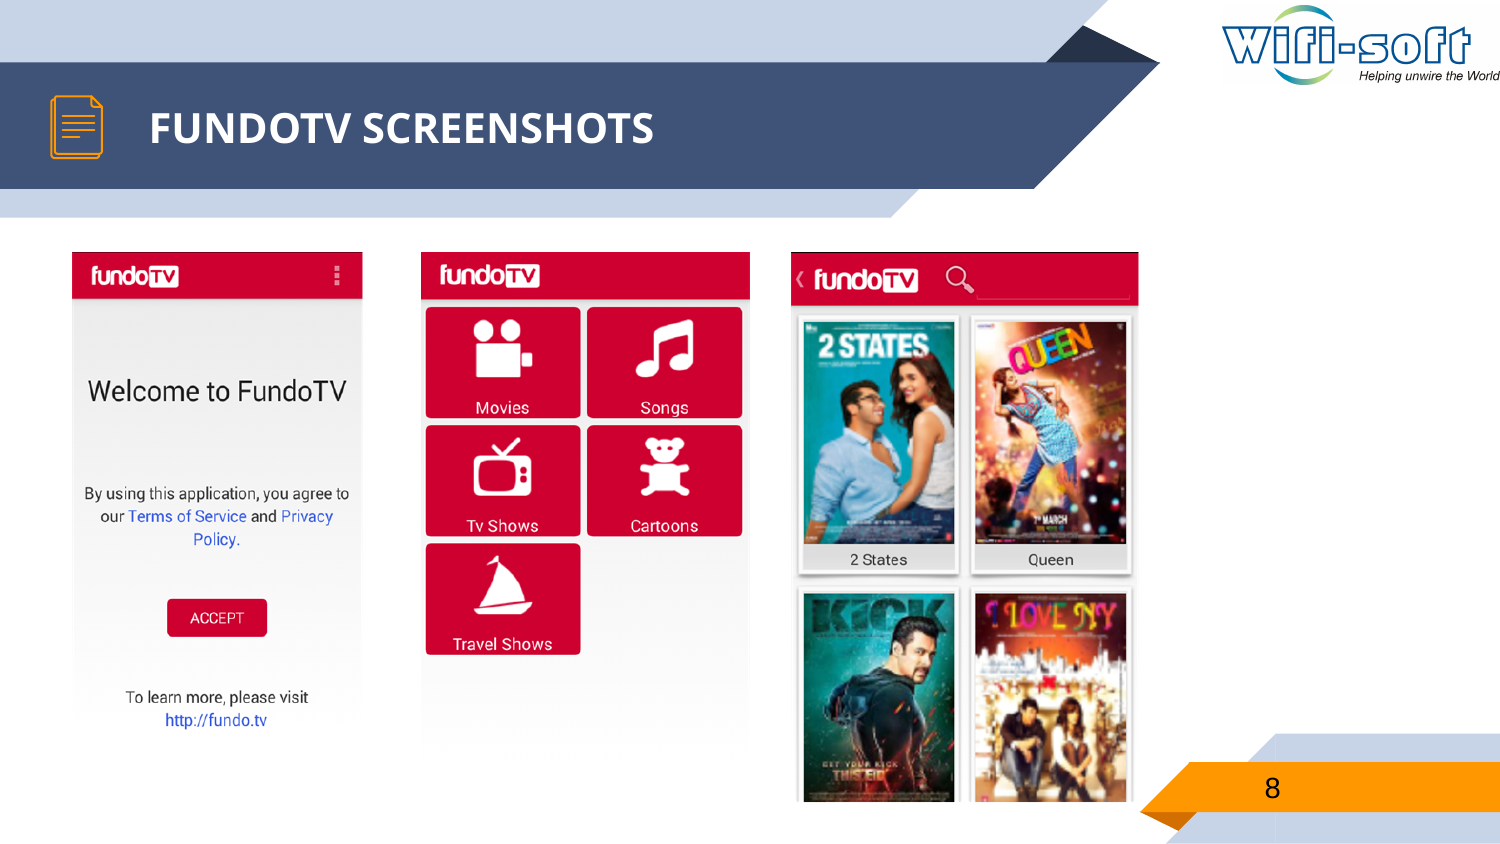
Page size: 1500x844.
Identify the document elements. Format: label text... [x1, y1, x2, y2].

picture [790, 250, 1139, 829]
picture [1222, 4, 1500, 85]
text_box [50, 96, 103, 159]
title FUNDOTV SCREENSHOTS [133, 64, 997, 190]
picture [419, 250, 754, 806]
picture [70, 250, 363, 761]
slide_number 8 [1249, 760, 1494, 813]
